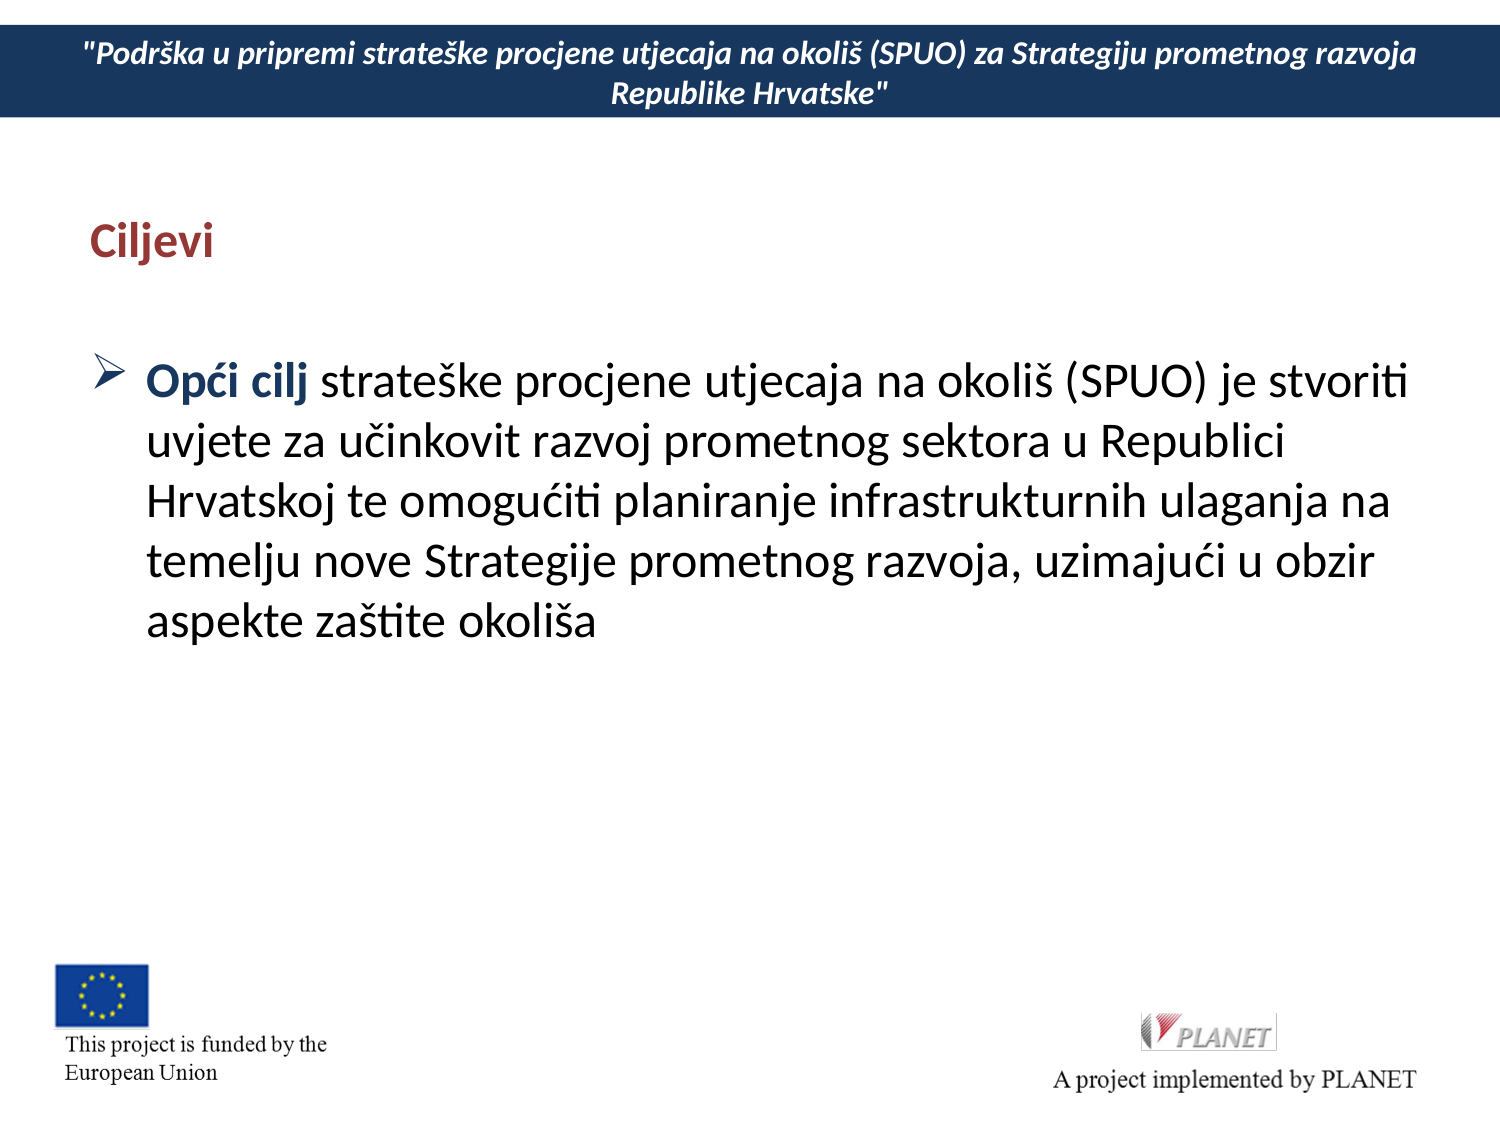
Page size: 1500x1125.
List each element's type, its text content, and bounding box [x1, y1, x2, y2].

title "Podrška u pripremi strateške procjene utjecaja na okoliš (SPUO) za Strategiju prometnog razvoja Republike Hrvatske" [0, 24, 1500, 118]
picture [50, 962, 424, 1100]
list Ciljevi Opći cilj strateške procjene utjecaja na okoliš (SPUO) je stvoriti uvjete za učinkovit razvoj prometnog sektora u Republici Hrvatskoj te omogućiti planiranje infrastrukturnih ulaganja na temelju nove Strategije prometnog razvoja, uzimajući u obzir aspekte zaštite okoliša [75, 200, 1425, 875]
picture [1037, 1013, 1467, 1125]
